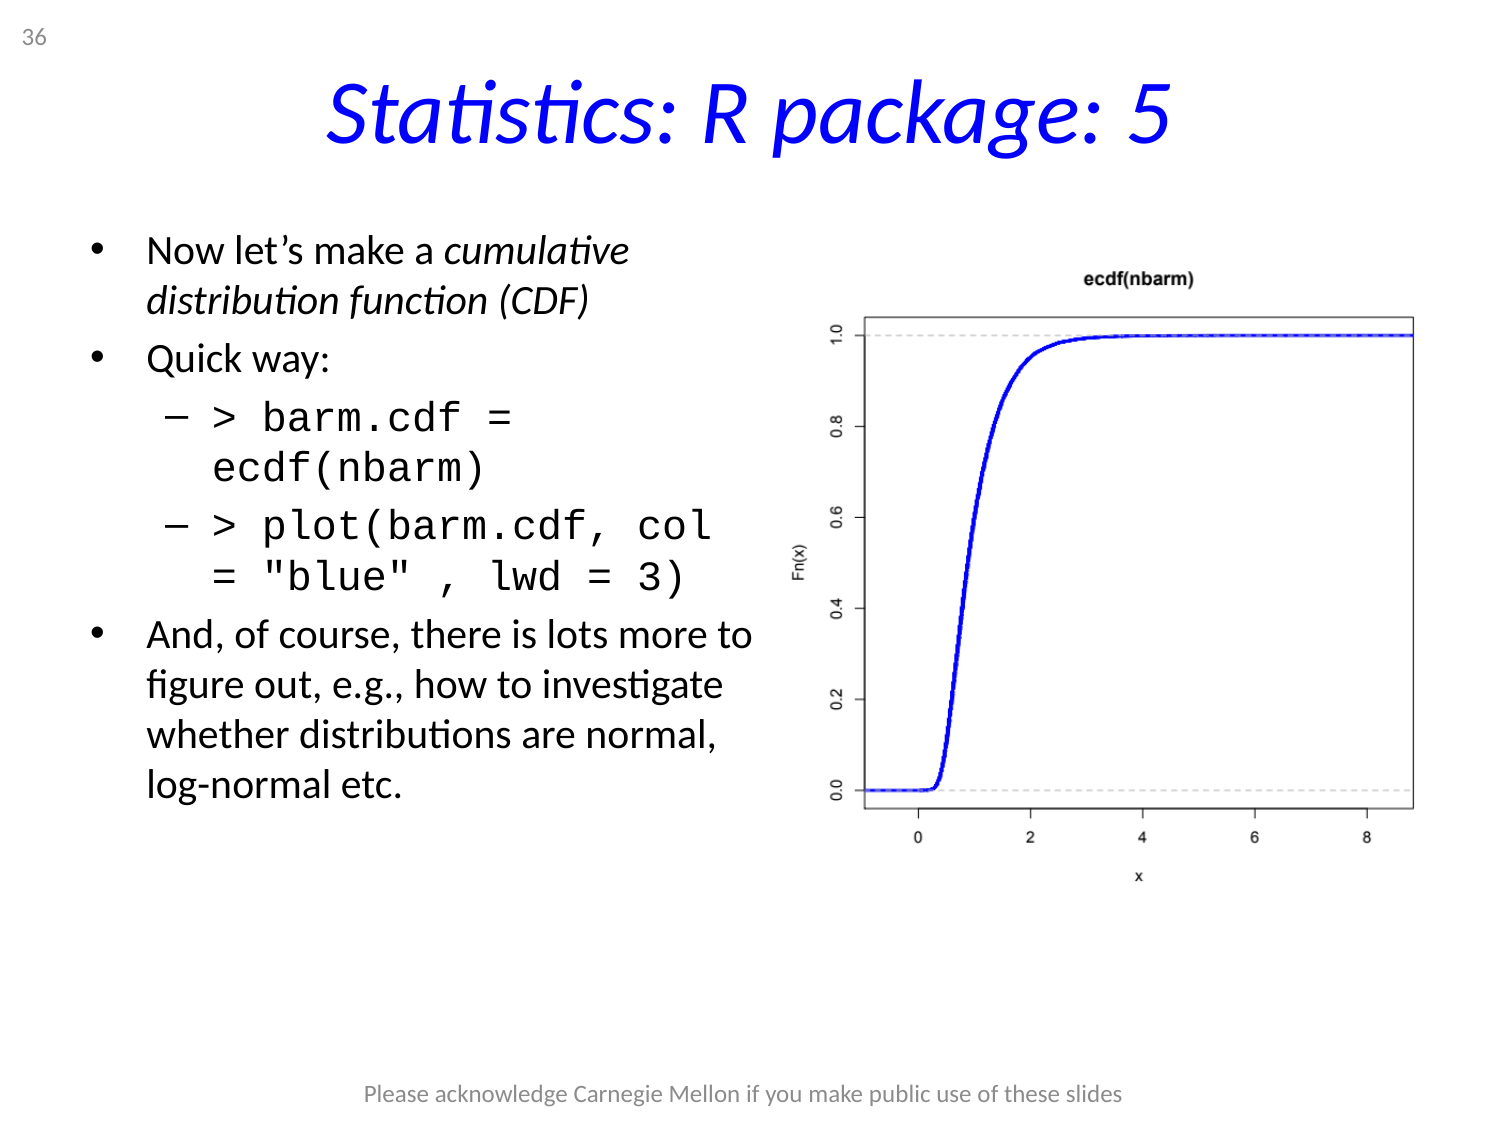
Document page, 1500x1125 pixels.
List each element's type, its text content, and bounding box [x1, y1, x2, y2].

slide_number 36 [6, 5, 123, 66]
footer Please acknowledge Carnegie Mellon if you make public use of these slides [271, 1062, 1217, 1123]
title Statistics: R package: 5 [75, 13, 1425, 201]
picture [787, 244, 1438, 892]
list Now let’s make a cumulative distribution function (CDF) Quick way: > barm.cdf = ecdf(nbarm) > plot(barm.cdf, col = "blue" , lwd = 3) And, of course, there is lots more to figure out, e.g., how to investigate whether distributions are normal, log-normal etc. [75, 215, 770, 1098]
